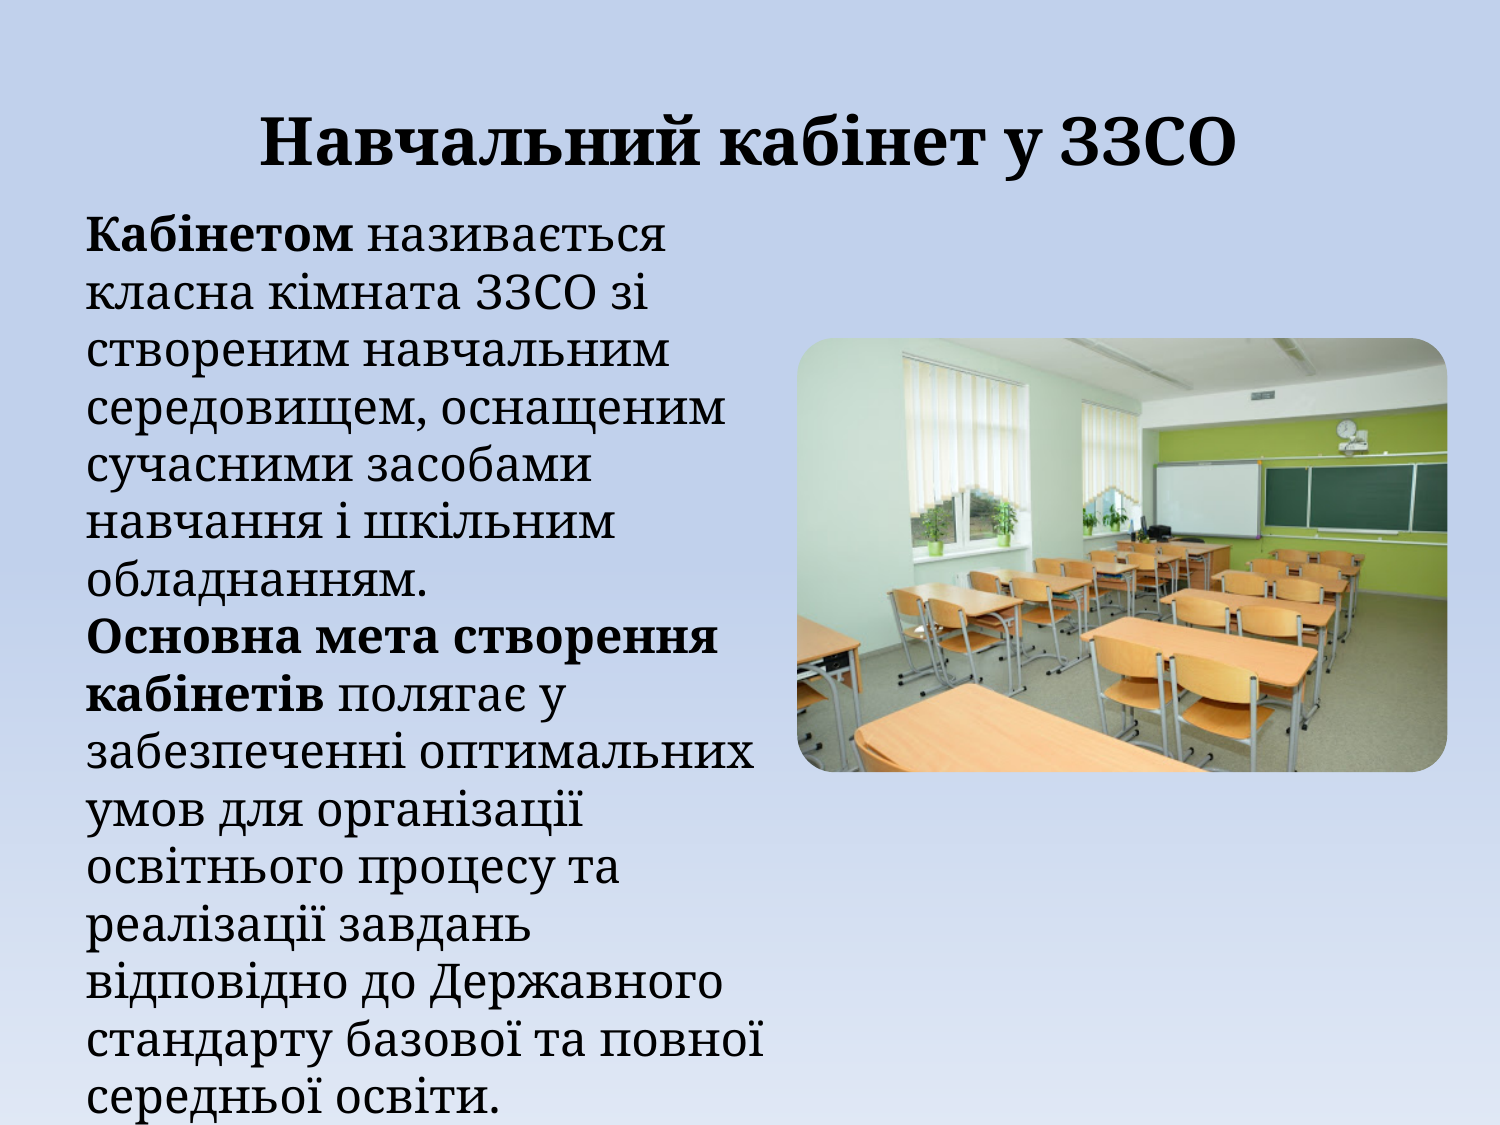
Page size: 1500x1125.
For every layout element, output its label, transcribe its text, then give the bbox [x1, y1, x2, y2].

list Кабінетом називається класна кімната ЗЗСО зі створеним навчальним середовищем, оснащеним сучасними засобами навчання і шкільним обладнанням. Основна мета створення кабінетів полягає у забезпеченні оптимальних умов для організації освітнього процесу та реалізації завдань відповідно до Державного стандарту базової та повної середньої освіти. [41, 196, 809, 1005]
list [796, 337, 1448, 773]
title Навчальний кабінет у ЗЗСО [75, 45, 1425, 233]
